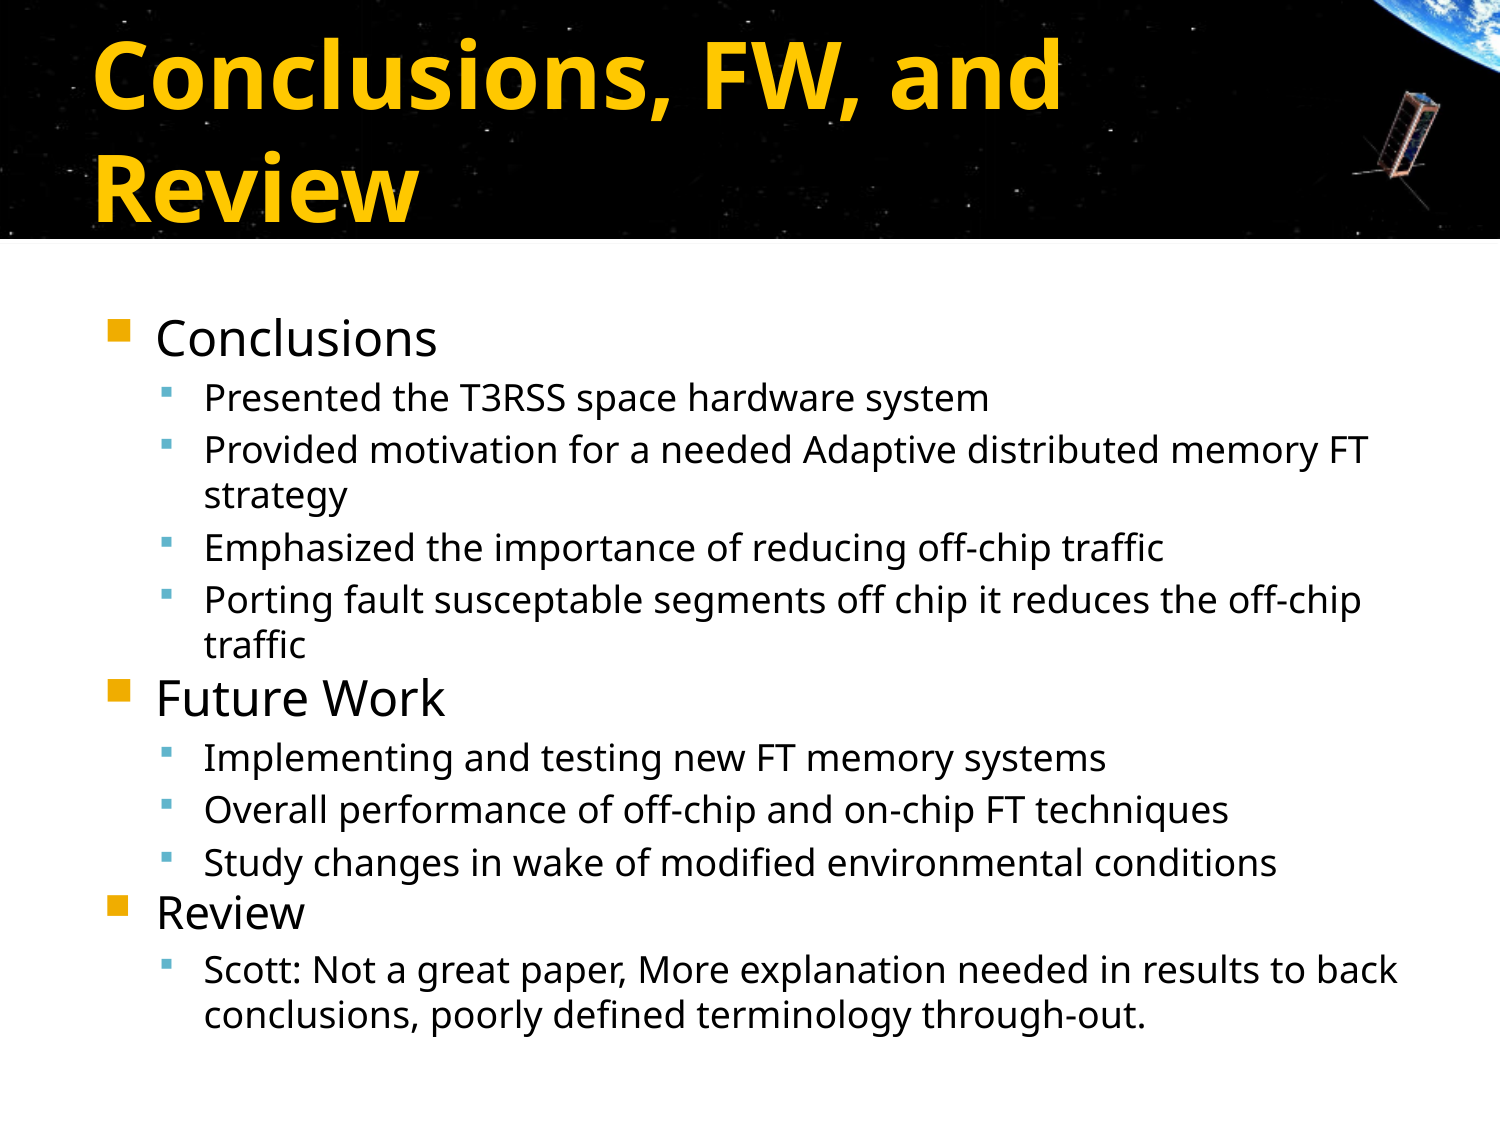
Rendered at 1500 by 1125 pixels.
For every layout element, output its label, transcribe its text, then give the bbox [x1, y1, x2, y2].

title Conclusions, FW, and Review [75, 25, 1425, 231]
picture [0, 0, 1500, 239]
list Conclusions Presented the T3RSS space hardware system Provided motivation for a needed Adaptive distributed memory FT strategy Emphasized the importance of reducing off-chip traffic Porting fault susceptable segments off chip it reduces the off-chip traffic Future Work Implementing and testing new FT memory systems Overall performance of off-chip and on-chip FT techniques Study changes in wake of modified environmental conditions Review Scott: Not a great paper, More explanation needed in results to back conclusions, poorly defined terminology through-out. [74, 290, 1426, 1063]
